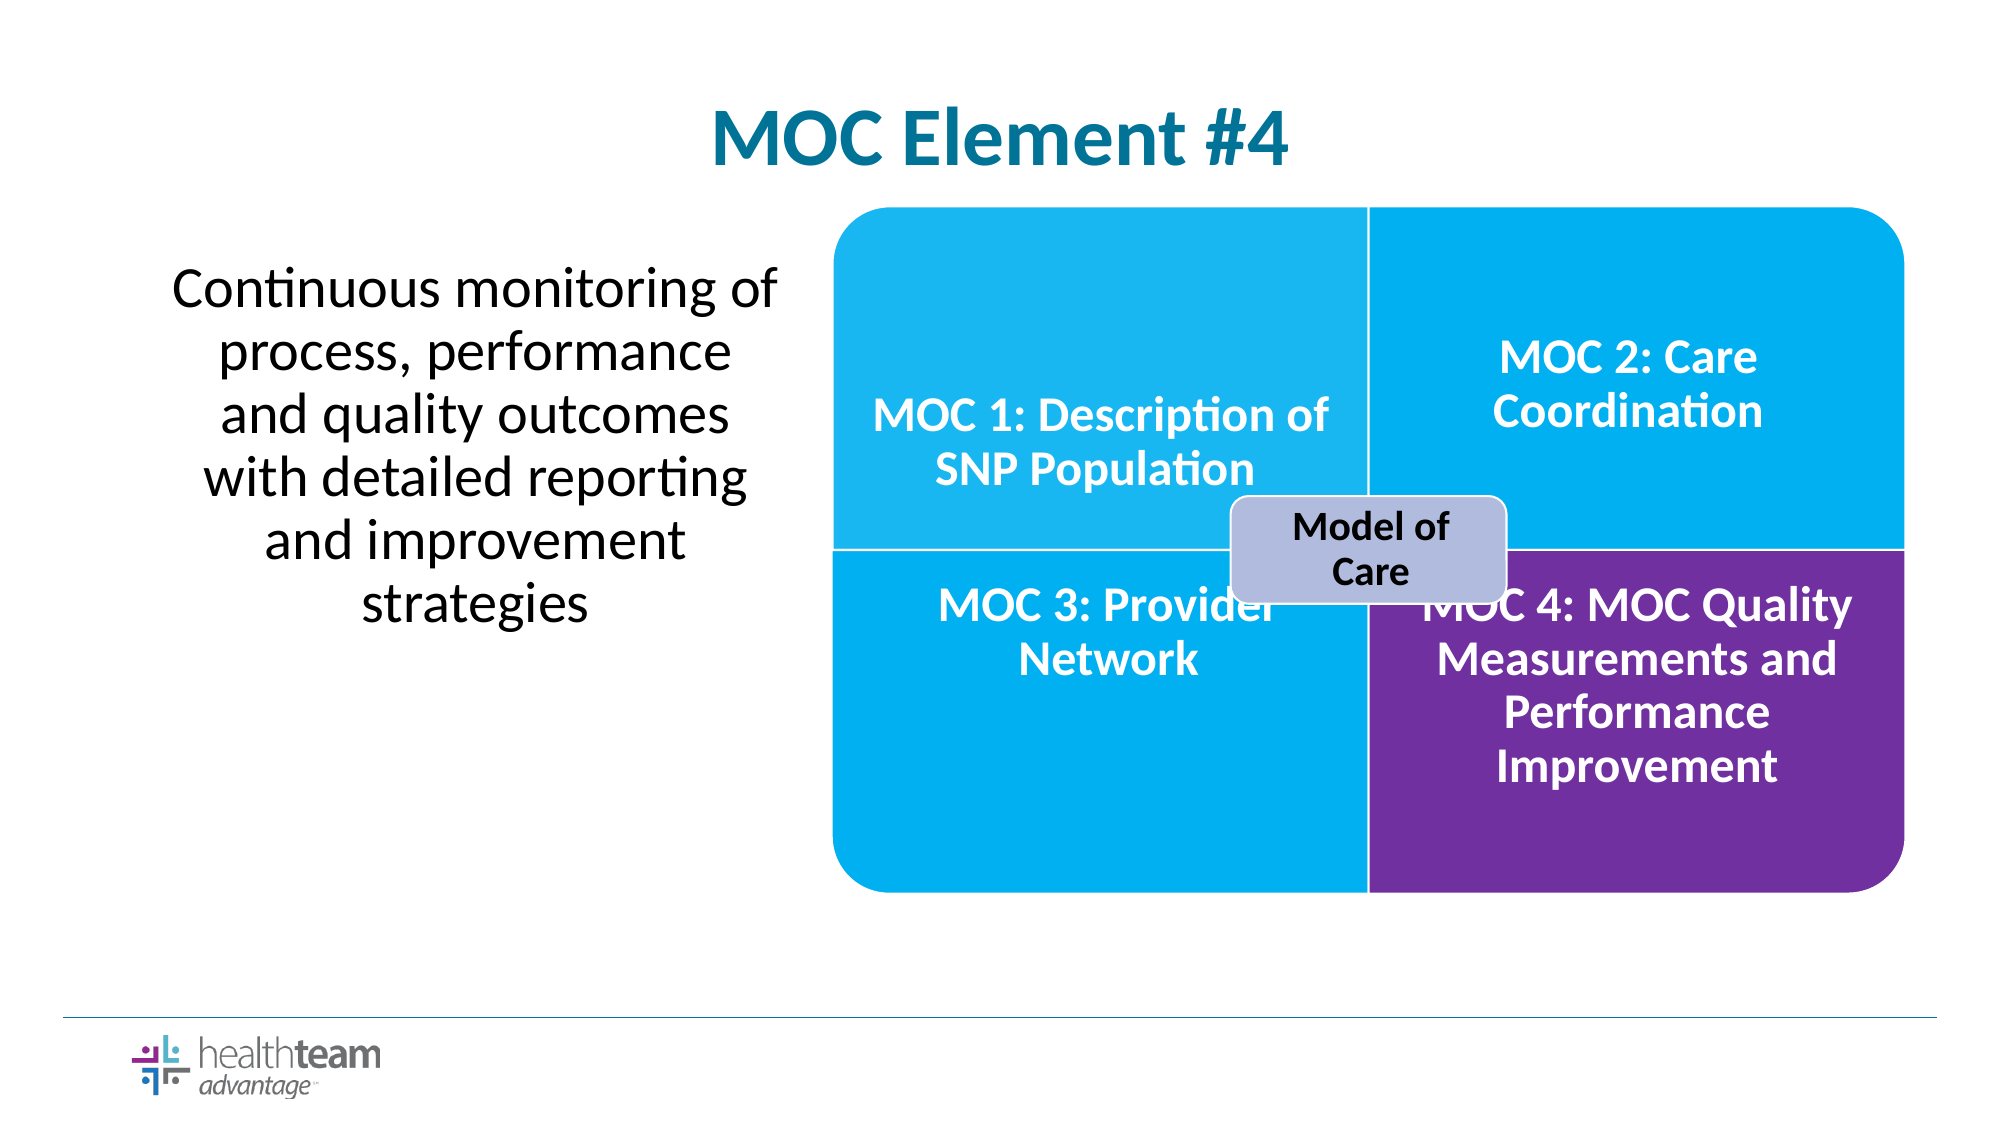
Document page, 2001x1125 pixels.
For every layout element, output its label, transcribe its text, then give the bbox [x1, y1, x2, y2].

list Continuous monitoring of process, performance and quality outcomes with detailed reporting and improvement strategies [153, 249, 799, 876]
title MOC Element #4 [0, 59, 2000, 191]
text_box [831, 206, 1906, 894]
